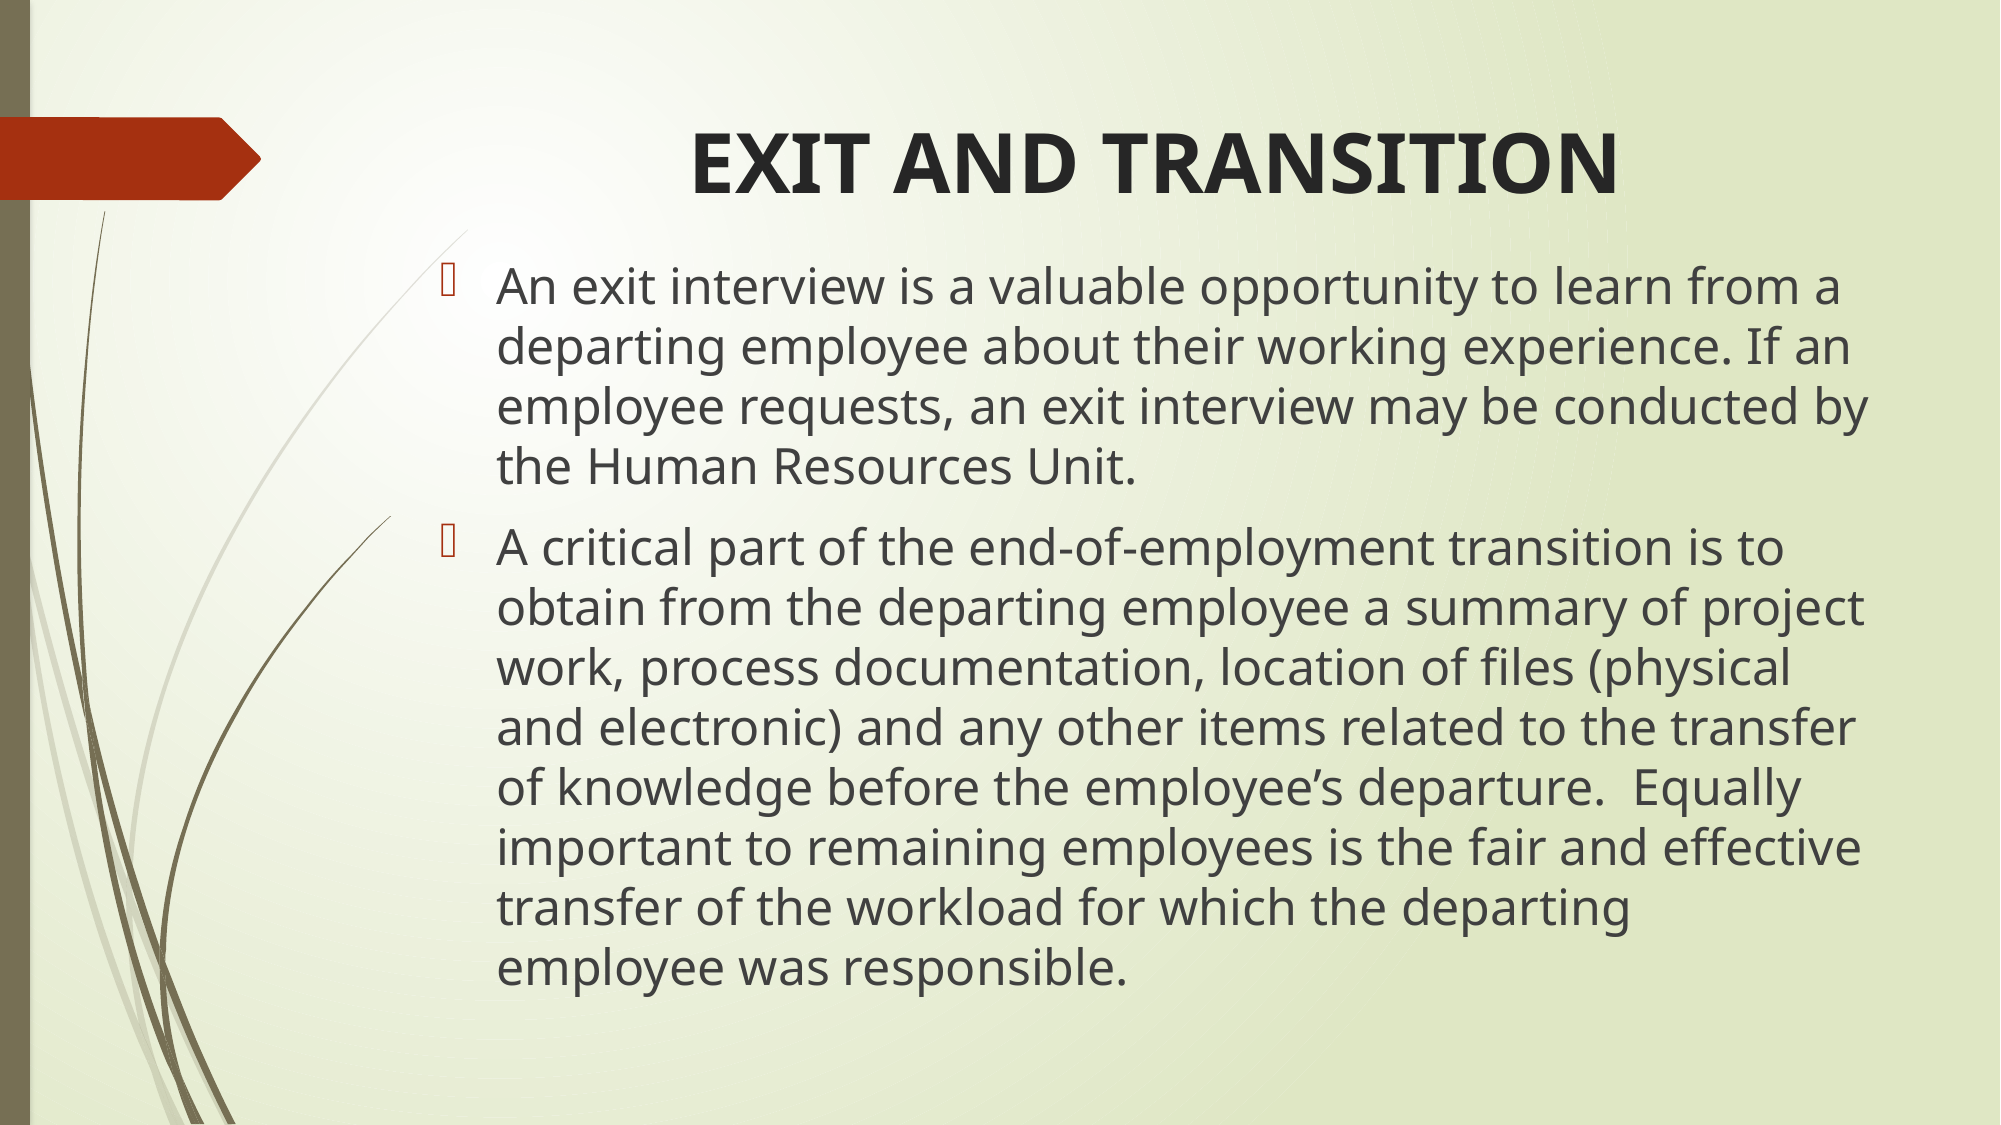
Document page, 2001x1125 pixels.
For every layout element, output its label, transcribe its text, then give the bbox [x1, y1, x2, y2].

title EXIT AND TRANSITION [425, 102, 1888, 247]
list An exit interview is a valuable opportunity to learn from a departing employee about their working experience. If an employee requests, an exit interview may be conducted by the Human Resources Unit. A critical part of the end-of-employment transition is to obtain from the departing employee a summary of project work, process documentation, location of files (physical and electronic) and any other items related to the transfer of knowledge before the employee’s departure. Equally important to remaining employees is the fair and effective transfer of the workload for which the departing employee was responsible. [424, 247, 1888, 970]
